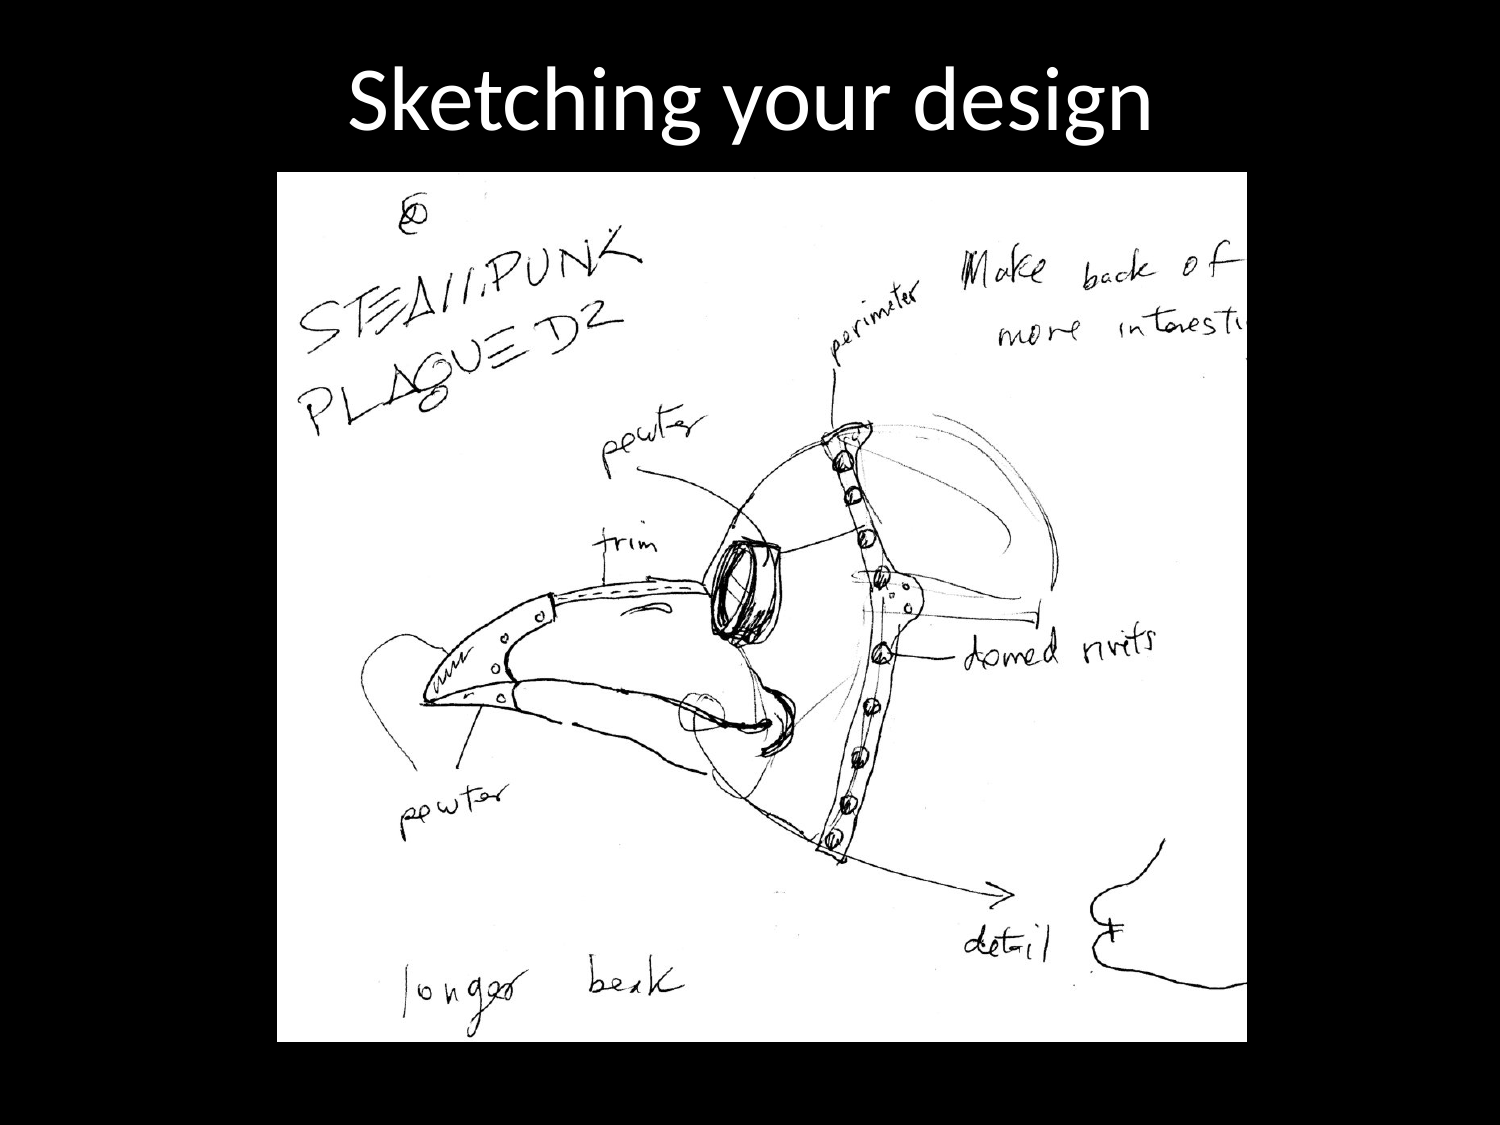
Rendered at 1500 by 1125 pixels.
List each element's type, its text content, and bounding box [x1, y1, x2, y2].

title Sketching your design [76, 0, 1427, 188]
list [277, 172, 1247, 1043]
